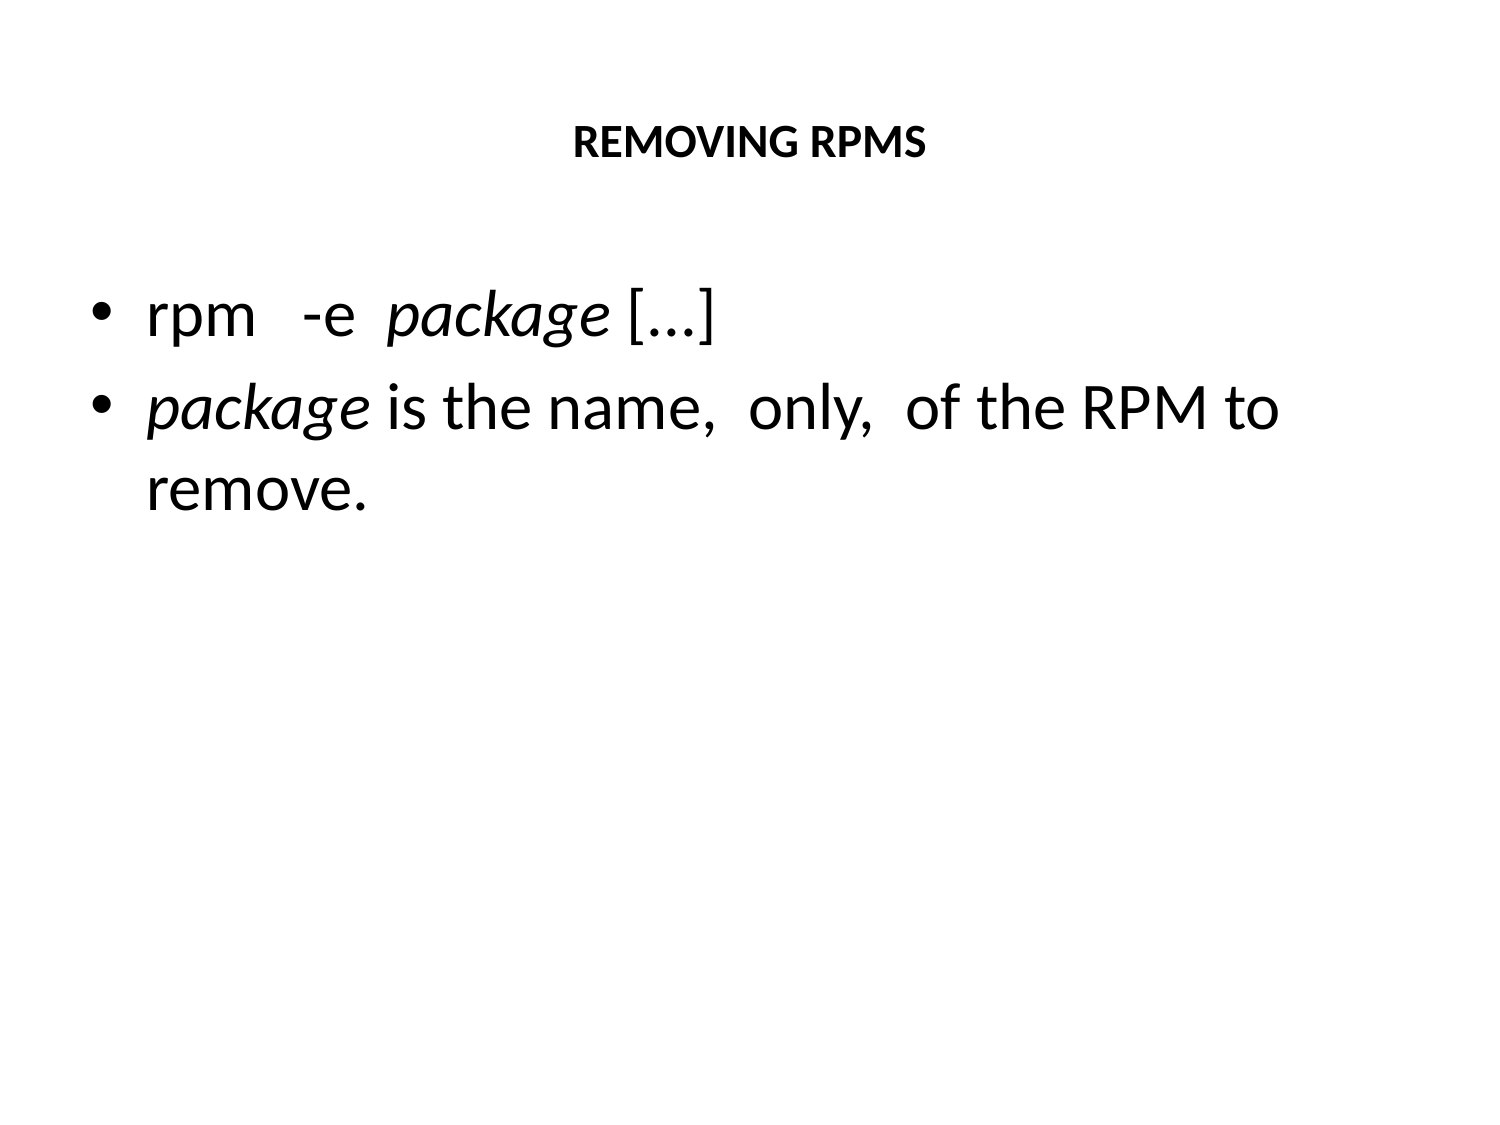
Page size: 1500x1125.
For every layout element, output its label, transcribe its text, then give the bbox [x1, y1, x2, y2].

list rpm -e package [...] package is the name, only, of the RPM to remove. [75, 262, 1425, 1005]
title REMOVING RPMS [75, 45, 1425, 233]
